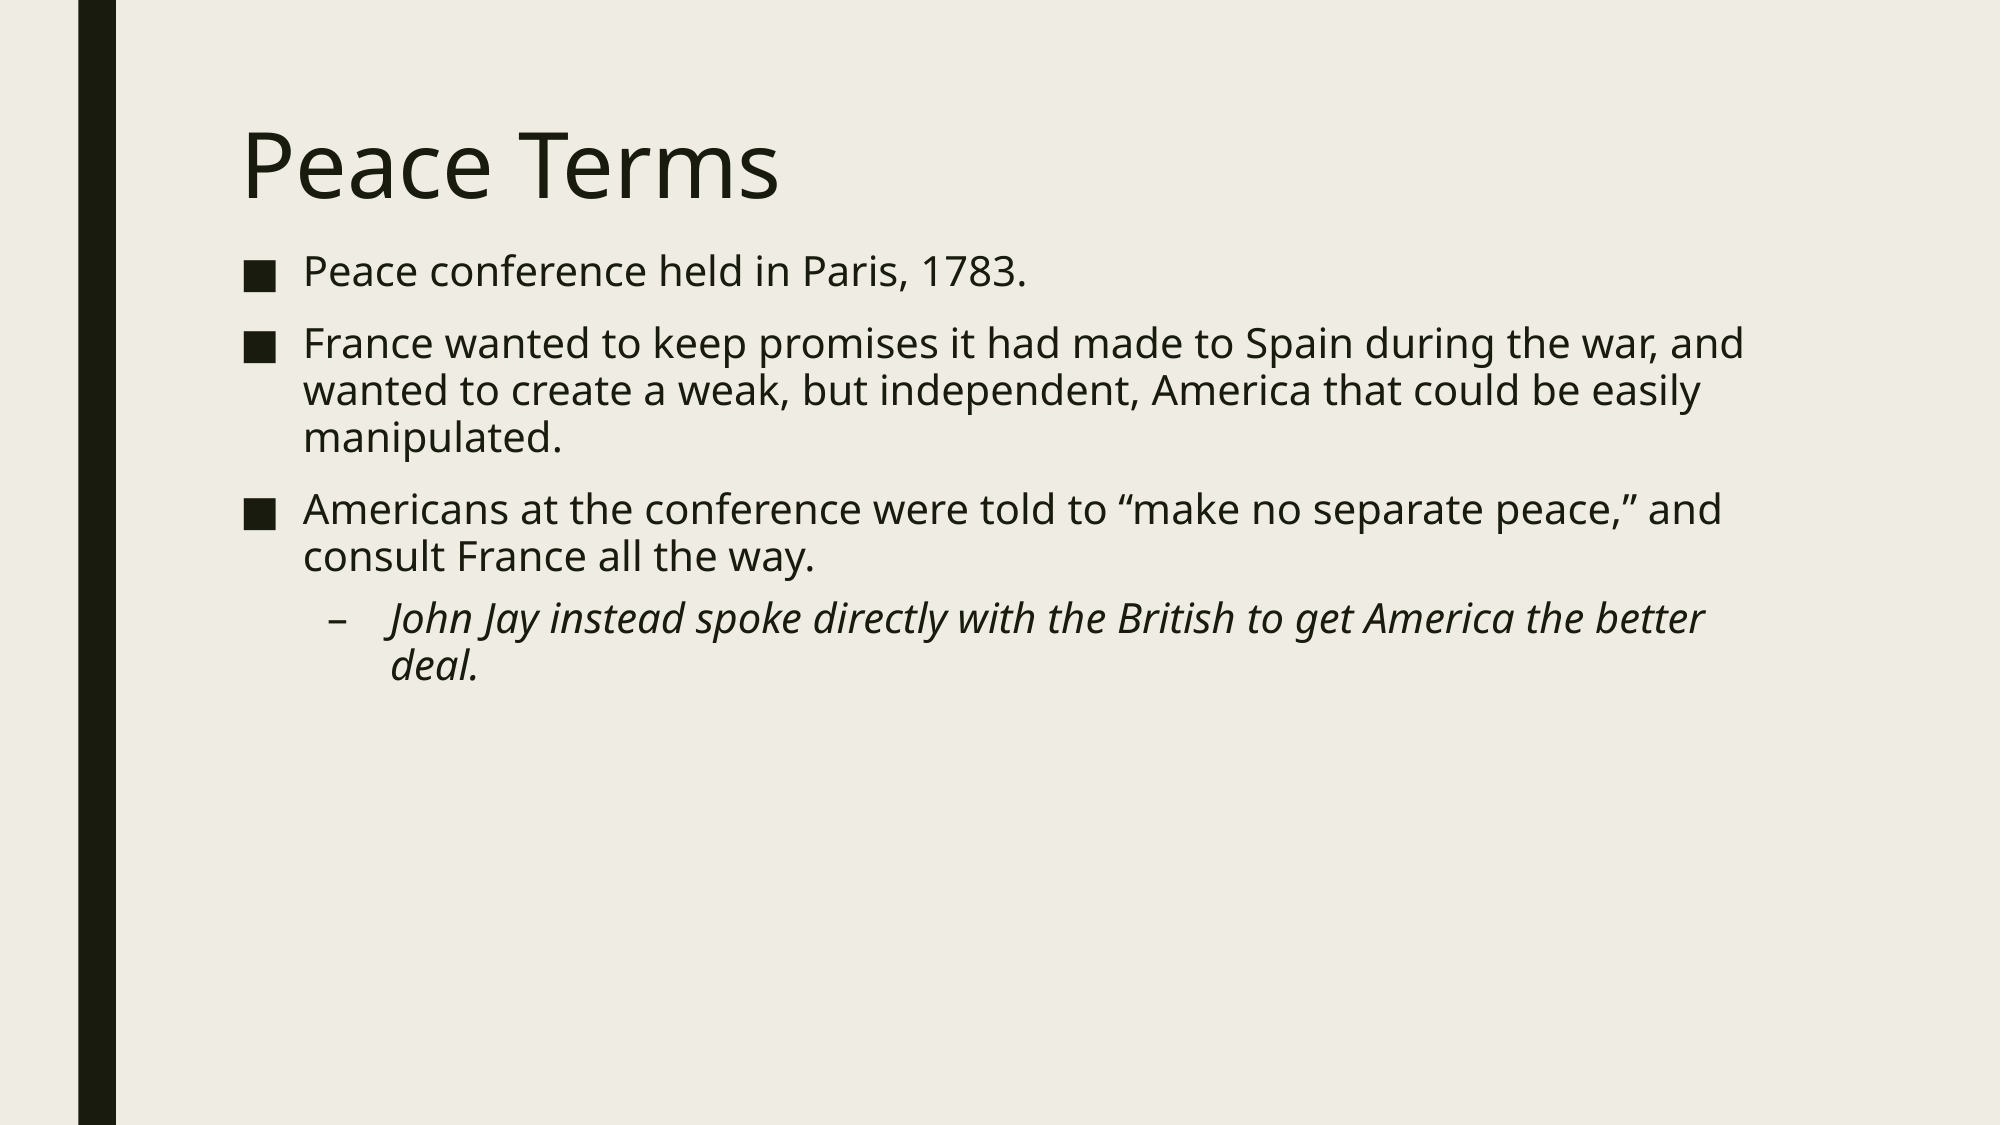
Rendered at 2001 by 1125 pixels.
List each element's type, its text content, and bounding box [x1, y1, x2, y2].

title Peace Terms [225, 112, 1800, 241]
list Peace conference held in Paris, 1783. France wanted to keep promises it had made to Spain during the war, and wanted to create a weak, but independent, America that could be easily manipulated. Americans at the conference were told to “make no separate peace,” and consult France all the way. John Jay instead spoke directly with the British to get America the better deal. [225, 241, 1800, 963]
